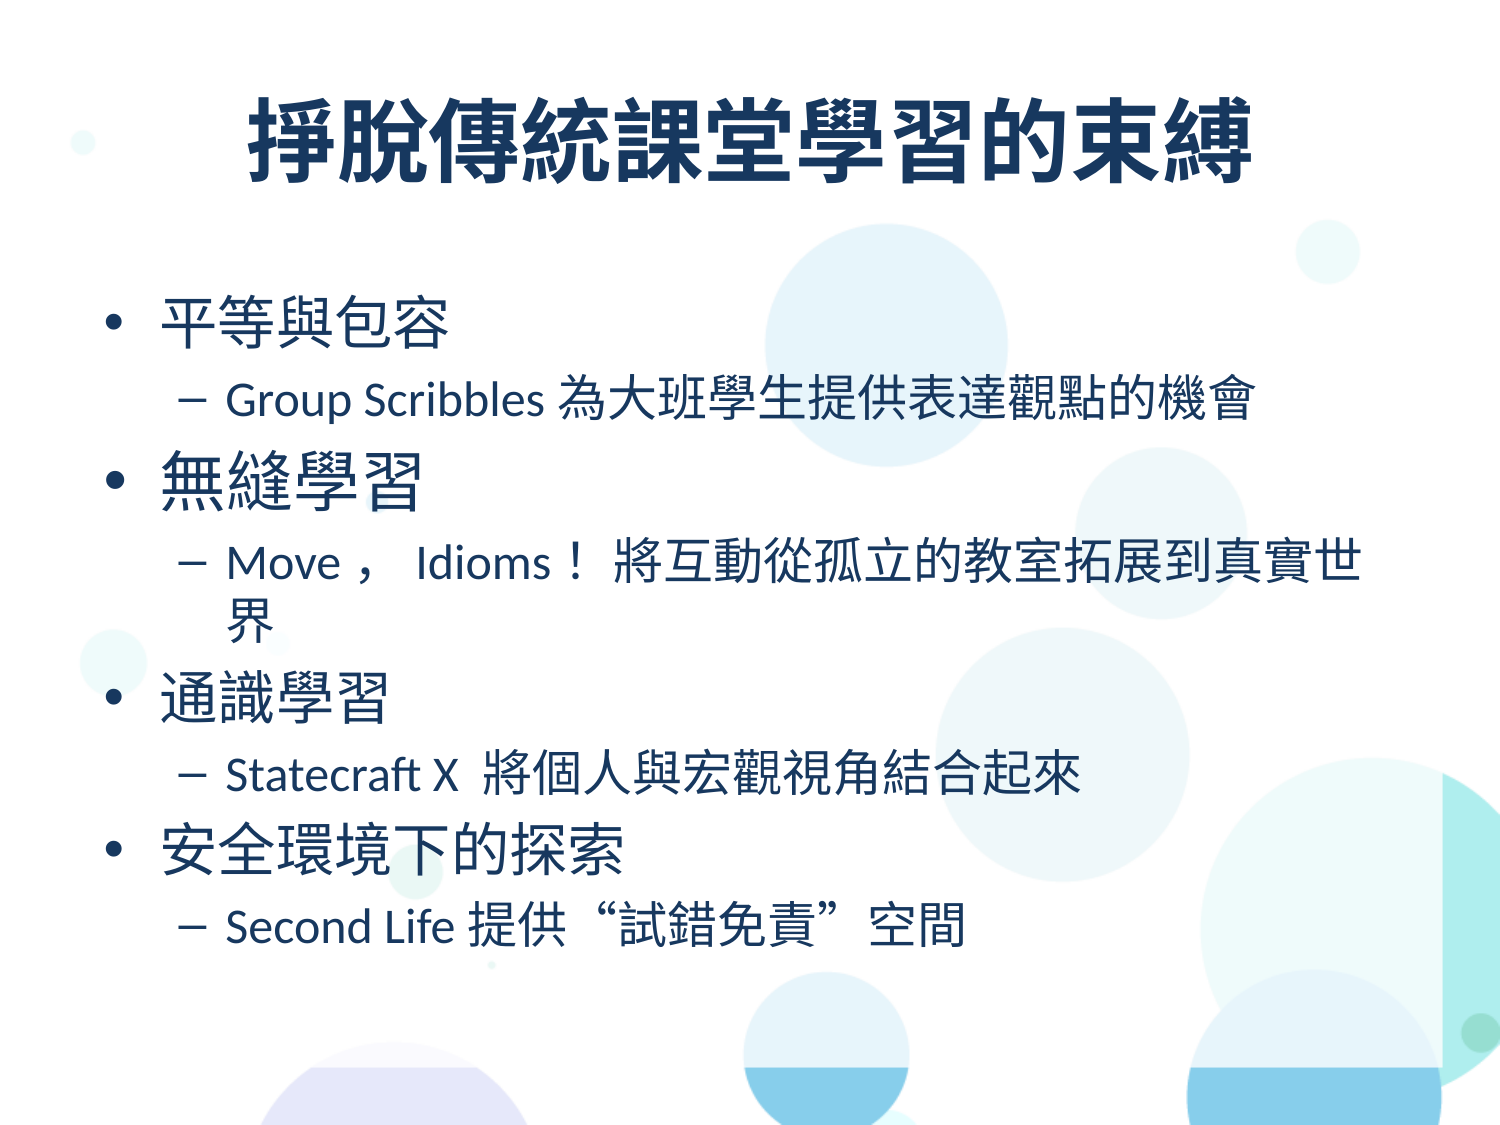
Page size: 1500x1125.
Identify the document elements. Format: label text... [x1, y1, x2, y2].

list 平等與包容 Group Scribbles為大班學生提供表達觀點的機會 無縫學習 Move，Idioms！將互動從孤立的教室拓展到真實世界 通識學習 Statecraft X 將個人與宏觀視角結合起來 安全環境下的探索 Second Life提供“試錯免責”空間 [88, 278, 1424, 1009]
picture [0, 0, 1500, 1125]
title 掙脫傳統課堂學習的束縛 [75, 45, 1425, 233]
